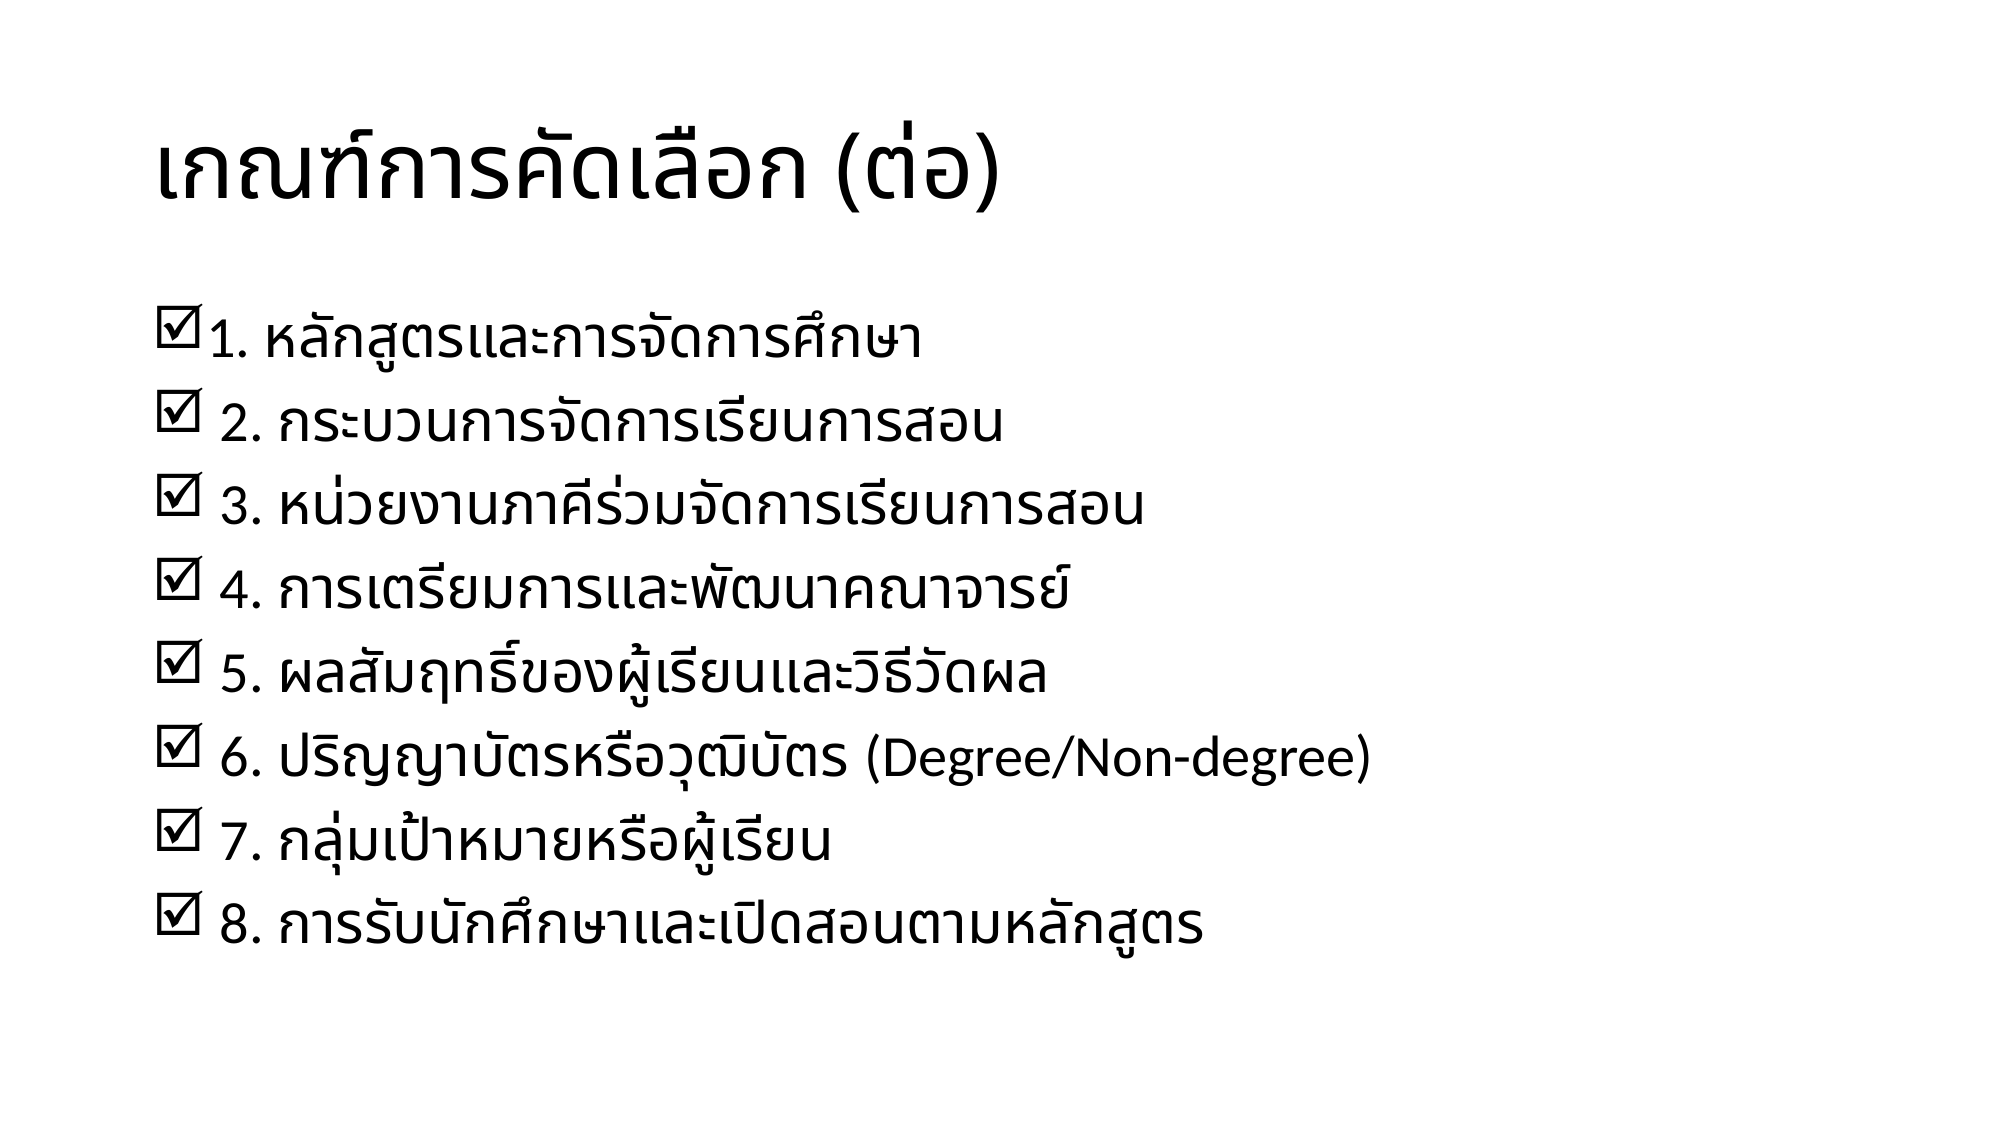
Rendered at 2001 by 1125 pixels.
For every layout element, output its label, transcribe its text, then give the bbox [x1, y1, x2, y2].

title เกณฑ์การคัดเลือก (ต่อ) [137, 59, 1863, 278]
list 1. หลักสูตรและการจัดการศึกษา 2. กระบวนการจัดการเรียนการสอน 3. หน่วยงานภาคีร่วมจัดการเรียนการสอน 4. การเตรียมการและพัฒนาคณาจารย์ 5. ผลสัมฤทธิ์ของผู้เรียนและวิธีวัดผล 6. ปริญญาบัตรหรือวุฒิบัตร (Degree/Non-degree) 7. กลุ่มเป้าหมายหรือผู้เรียน 8. การรับนักศึกษาและเปิดสอนตามหลักสูตร [137, 299, 1863, 1014]
